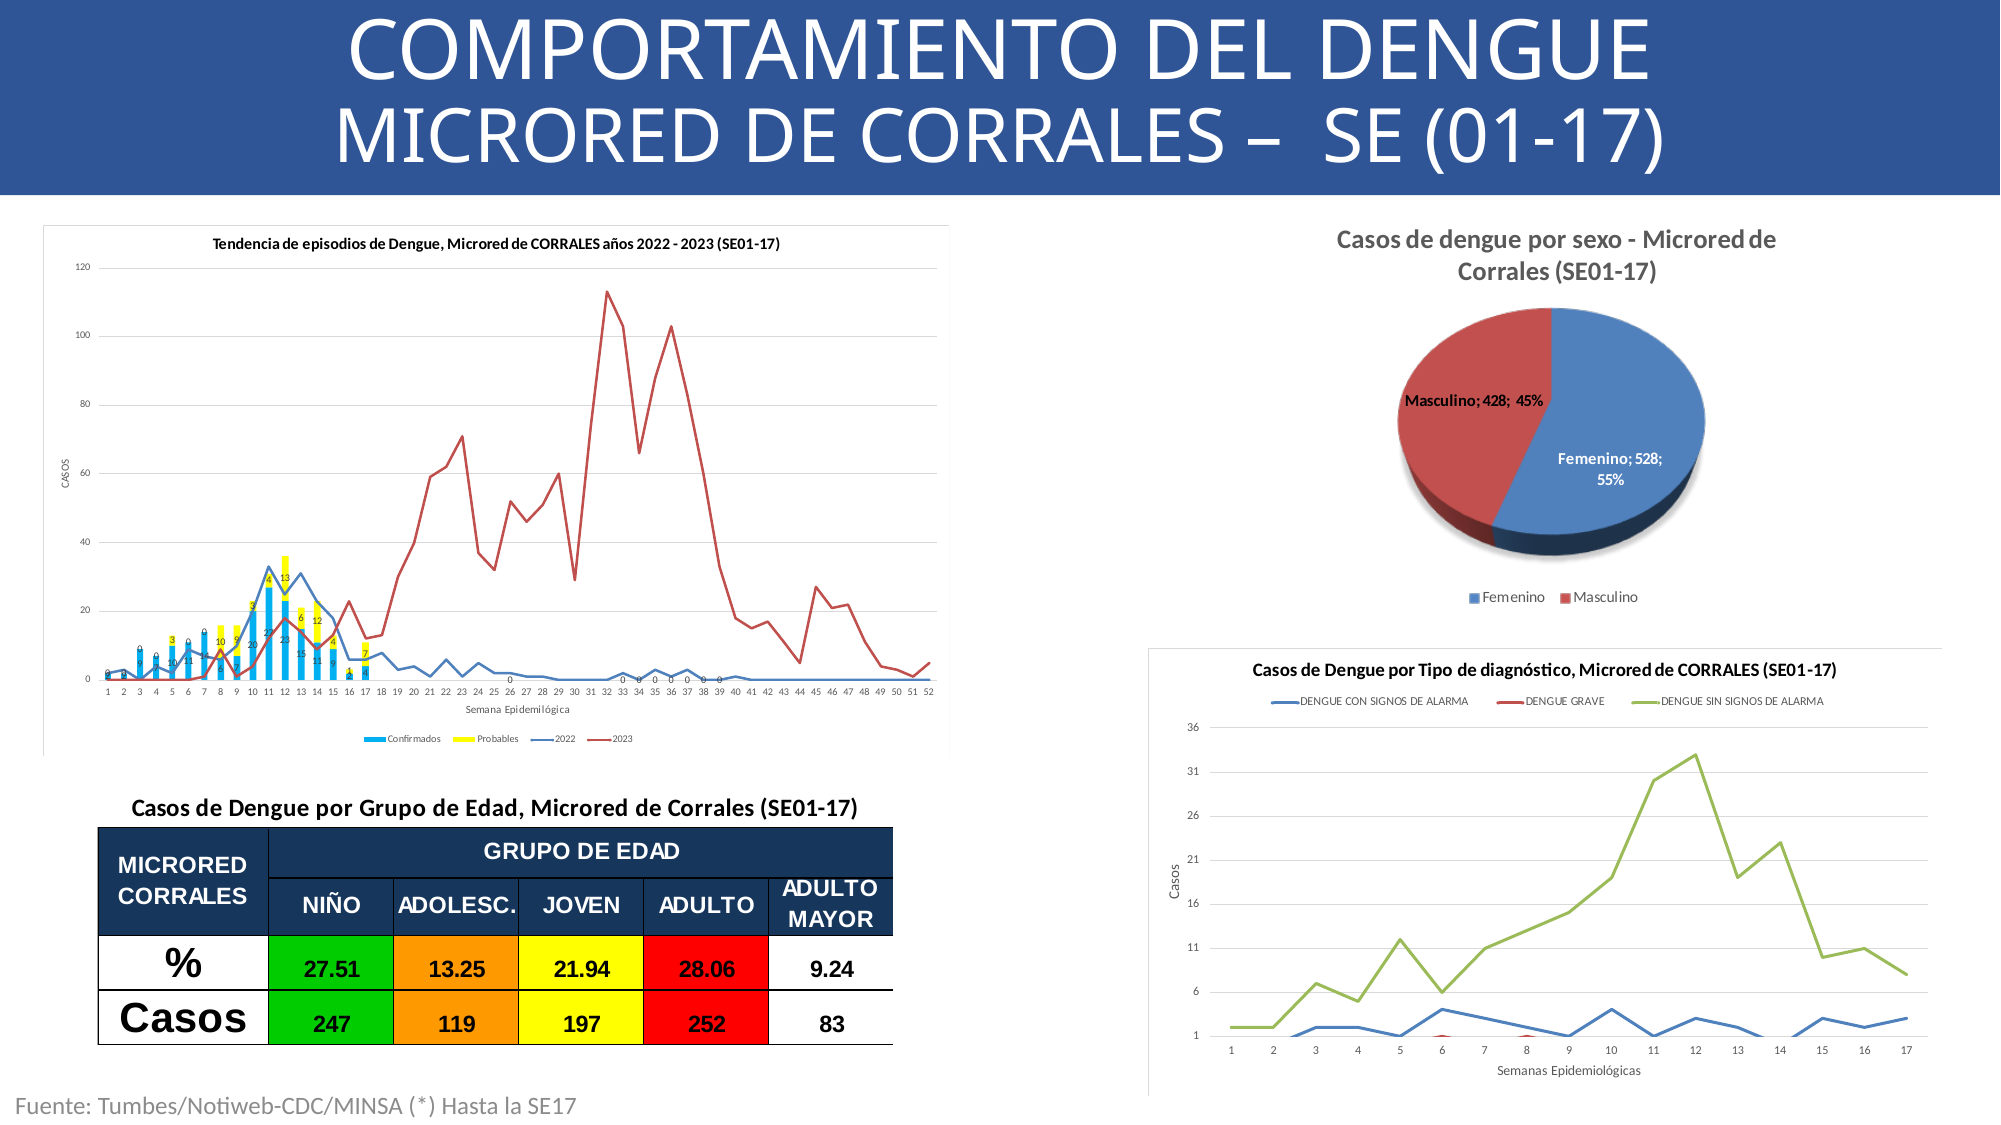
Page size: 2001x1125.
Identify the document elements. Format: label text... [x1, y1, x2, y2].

text_box COMPORTAMIENTO DEL DENGUE MICRORED DE CORRALES – SE (01-17) [0, 0, 2000, 196]
footer Fuente: Tumbes/Notiweb-CDC/MINSA (*) Hasta la SE17 [0, 1074, 613, 1125]
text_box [43, 225, 950, 756]
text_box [97, 756, 895, 1046]
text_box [1147, 648, 1942, 1096]
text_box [1247, 210, 1856, 621]
